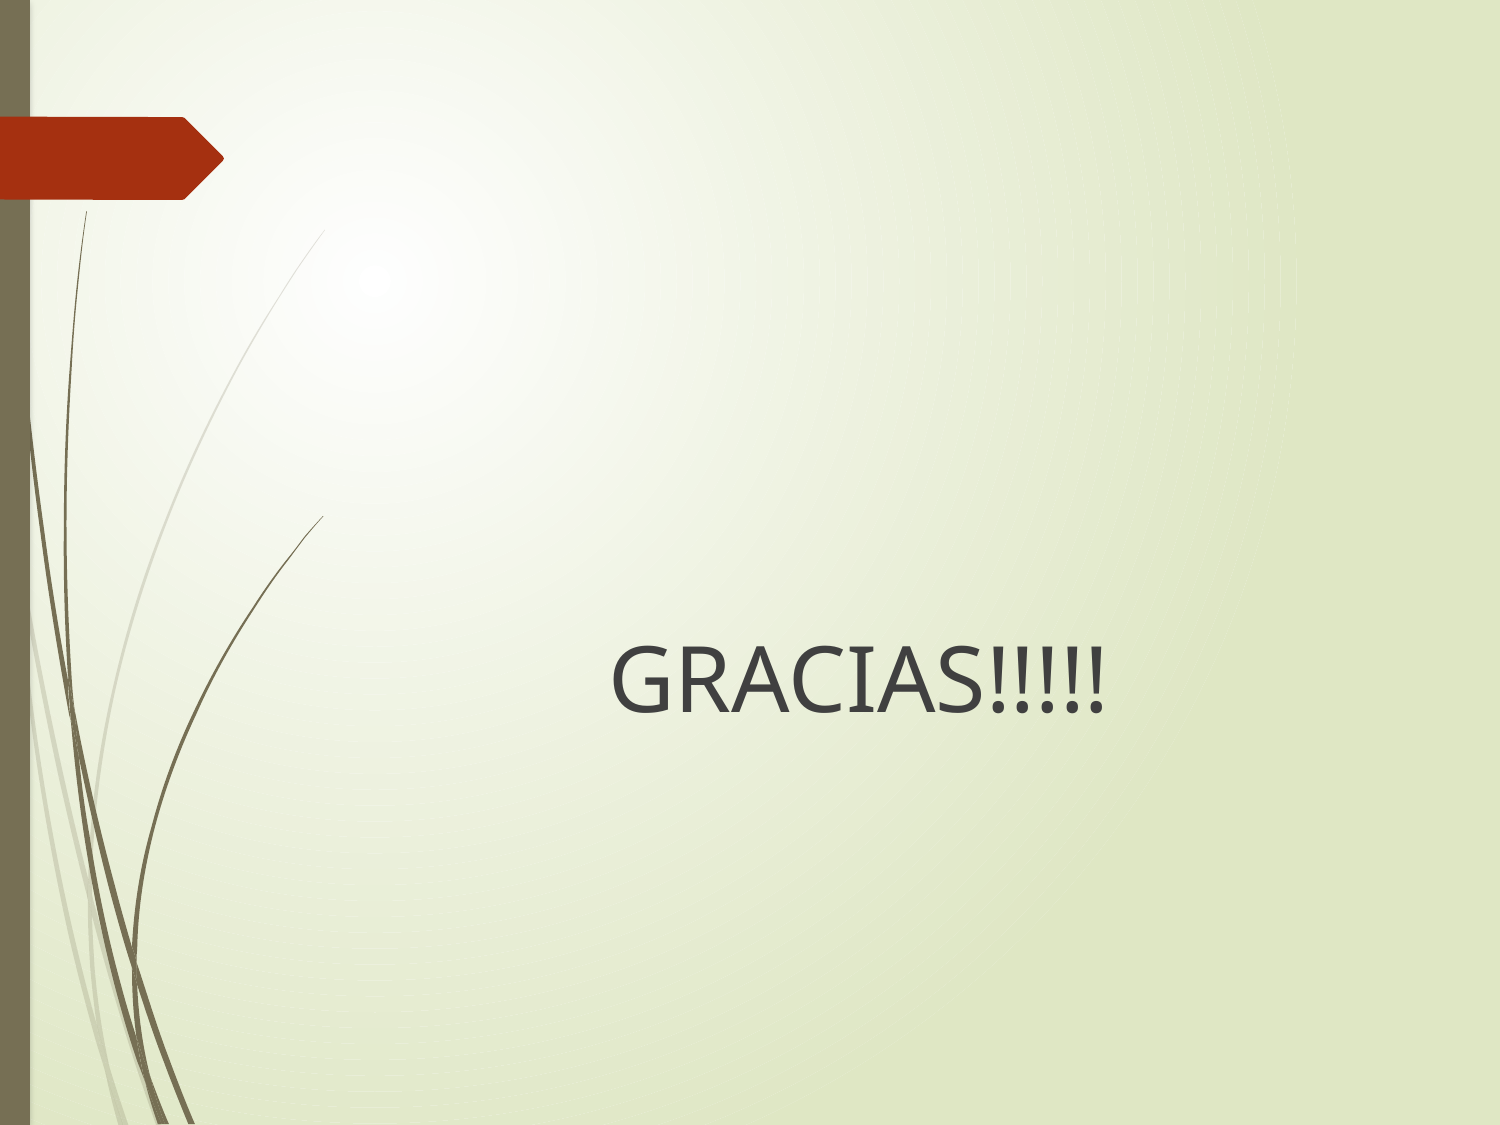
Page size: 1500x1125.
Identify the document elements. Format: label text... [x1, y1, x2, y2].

list GRACIAS!!!!! [318, 350, 1400, 970]
